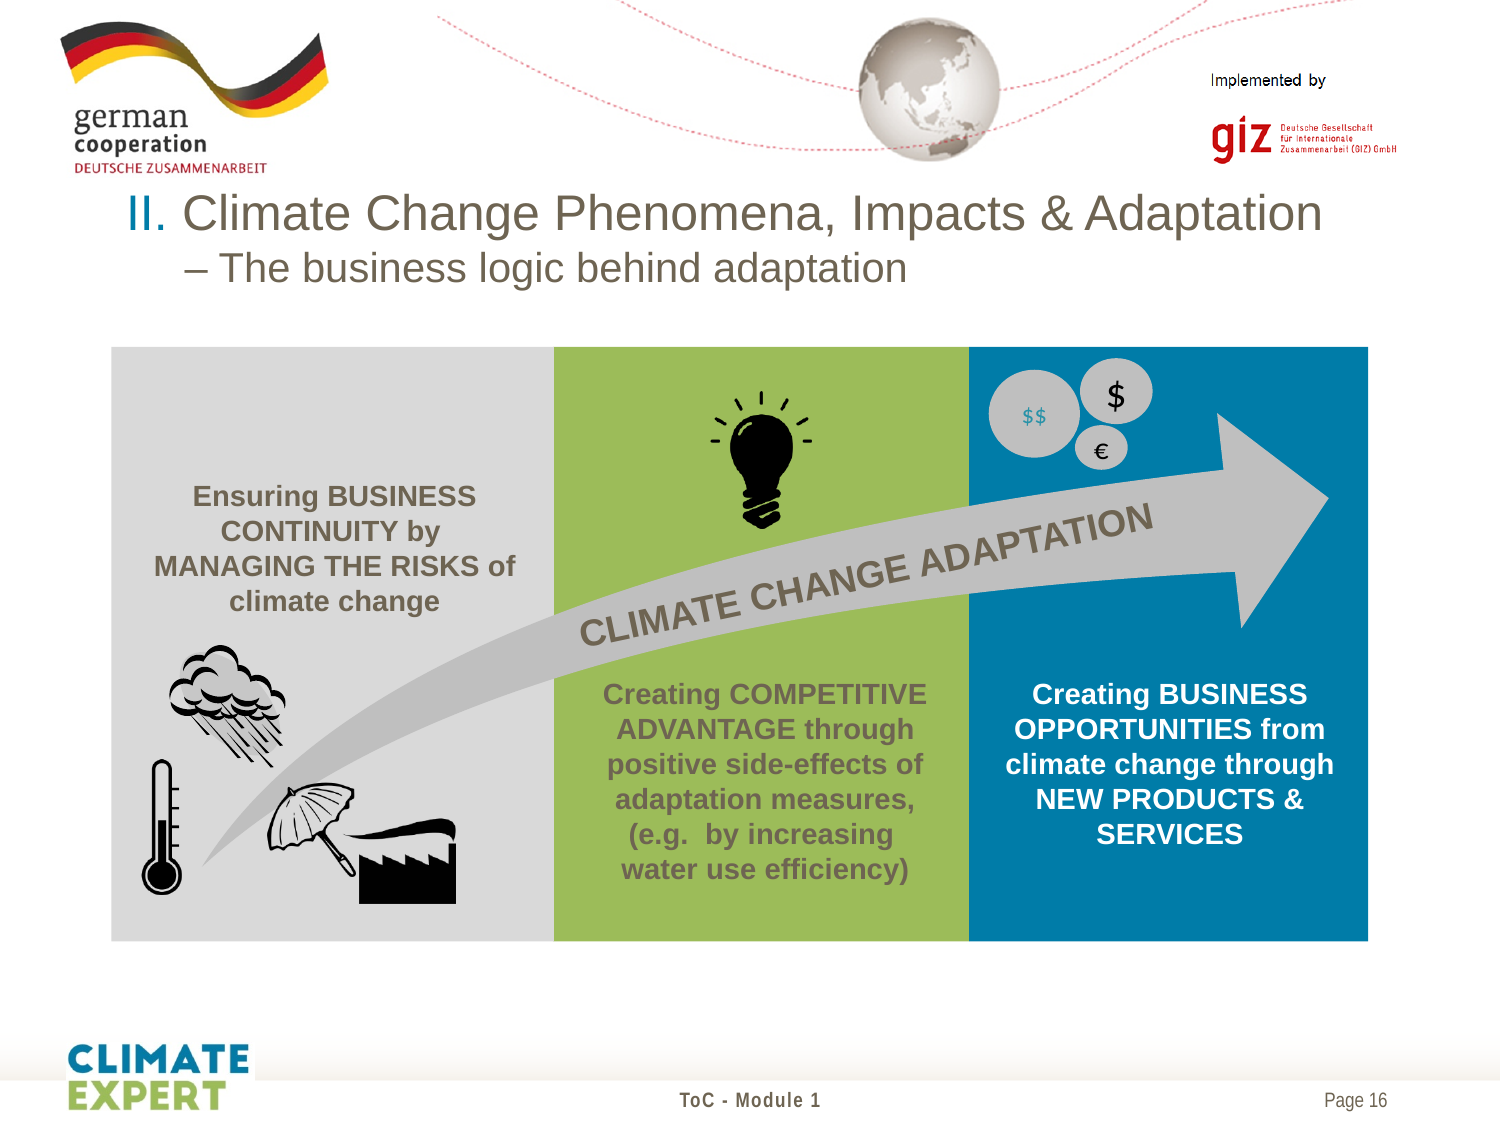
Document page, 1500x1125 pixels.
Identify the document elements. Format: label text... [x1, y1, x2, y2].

picture [0, 959, 1500, 1111]
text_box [111, 346, 1371, 942]
text_box II. Climate Change Phenomena, Impacts & Adaptation – The business logic behind adaptation [111, 173, 1387, 312]
picture [0, 0, 367, 178]
footer ToC - Module 1 [469, 1079, 1031, 1121]
picture [421, 0, 1474, 188]
